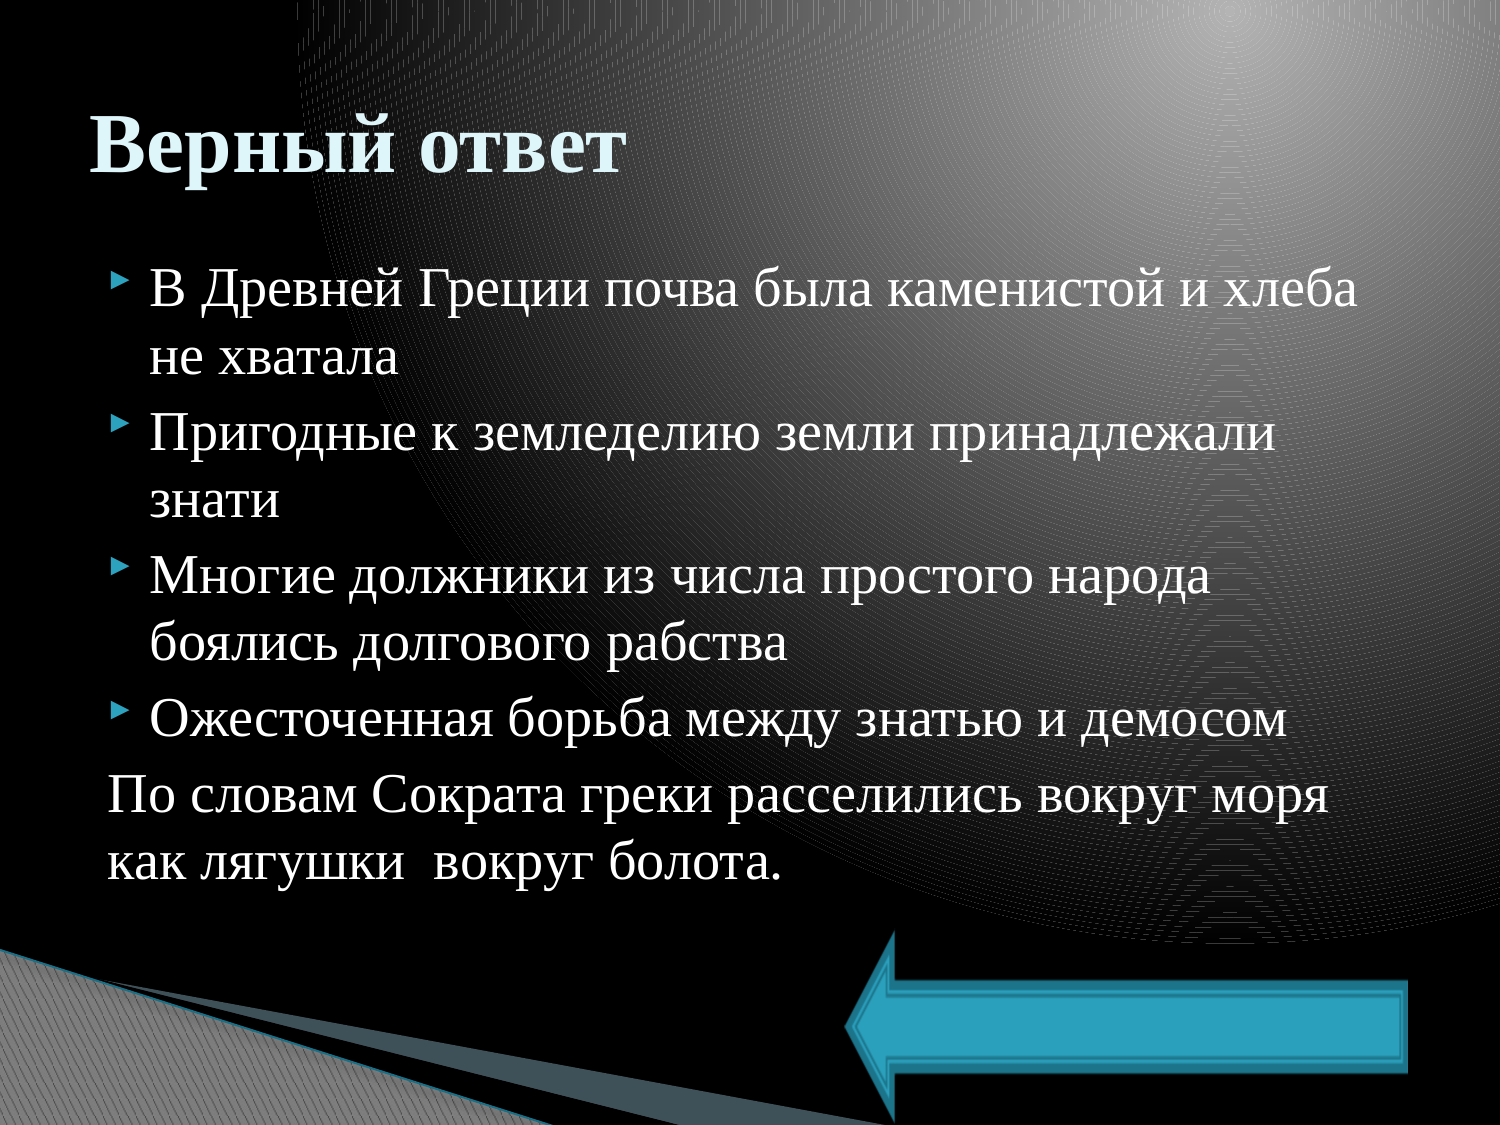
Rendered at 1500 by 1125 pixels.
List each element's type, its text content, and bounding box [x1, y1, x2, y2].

picture [0, 952, 543, 1125]
picture [844, 928, 1408, 1125]
title Верный ответ [75, 45, 1425, 233]
list В Древней Греции почва была каменистой и хлеба не хватала Пригодные к земледелию земли принадлежали знати Многие должники из числа простого народа боялись долгового рабства Ожесточенная борьба между знатью и демосом По словам Сократа греки расселились вокруг моря как лягушки вокруг болота. [75, 243, 1425, 986]
